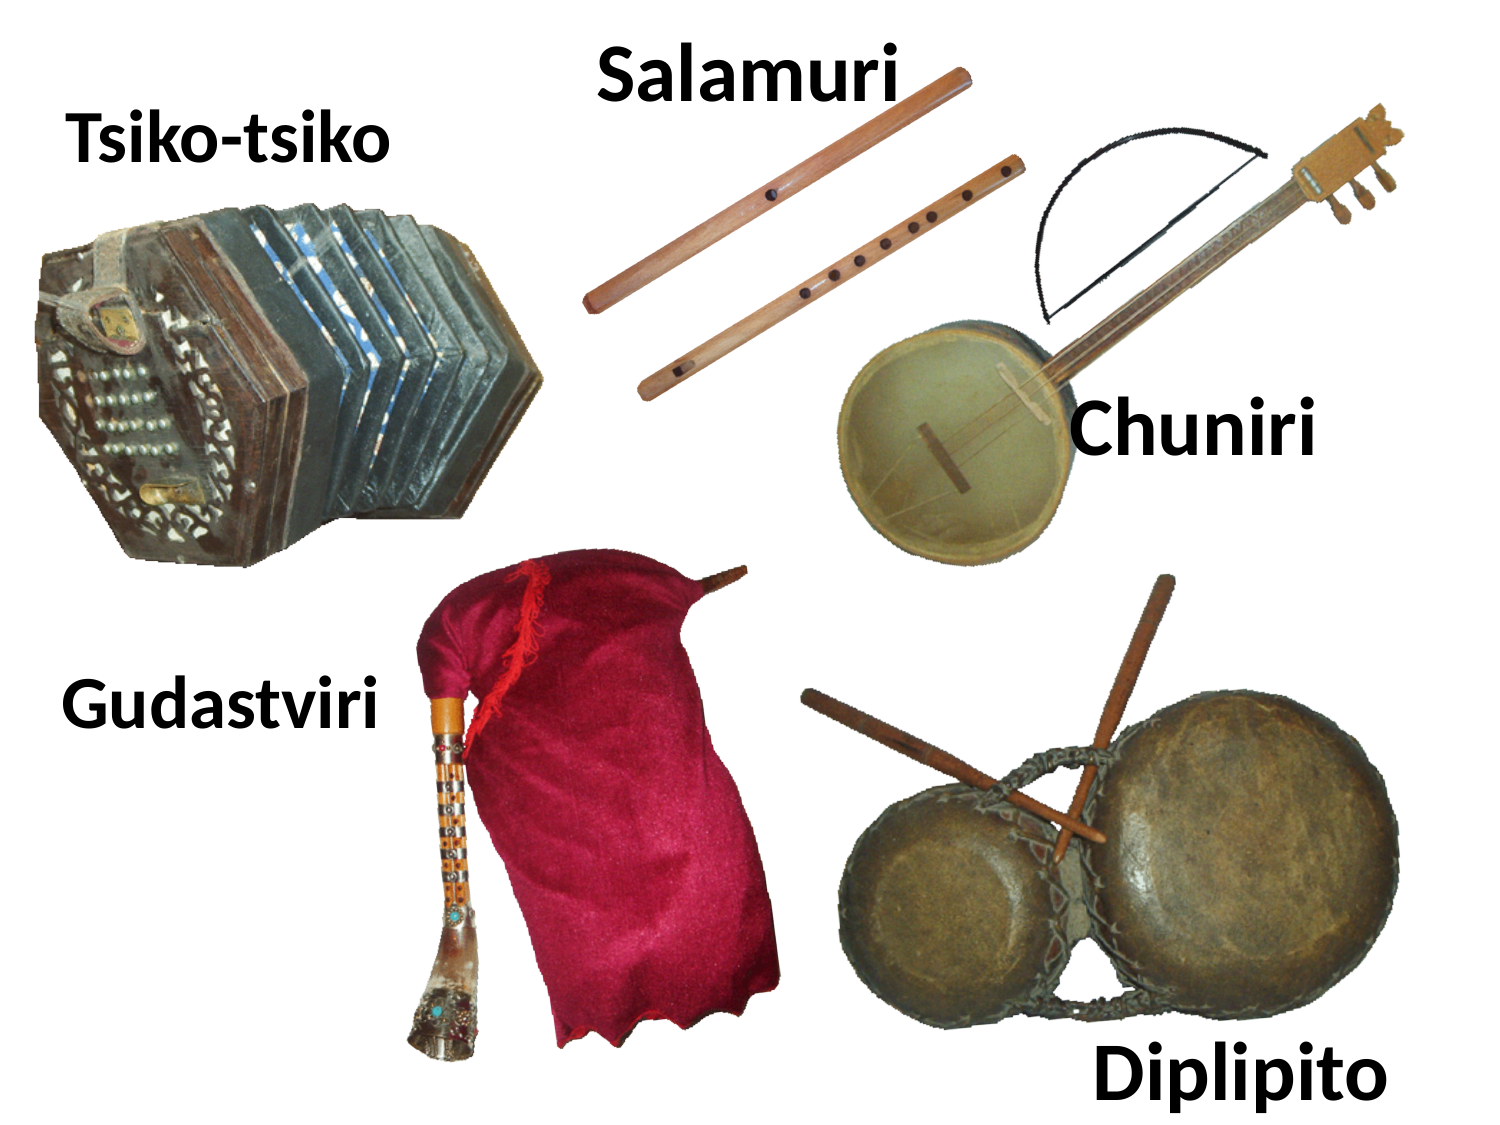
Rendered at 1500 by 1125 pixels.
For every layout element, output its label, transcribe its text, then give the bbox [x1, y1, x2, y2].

text_box Salamuri [880, 30, 934, 126]
text_box Salamuri [525, 30, 725, 126]
text_box Diplipito [1021, 1030, 1430, 1125]
text_box Chuniri [1276, 385, 1406, 480]
text_box Gudastviri [29, 656, 366, 752]
picture [29, 0, 1478, 1078]
text_box Tsiko-tsiko [0, 90, 532, 185]
